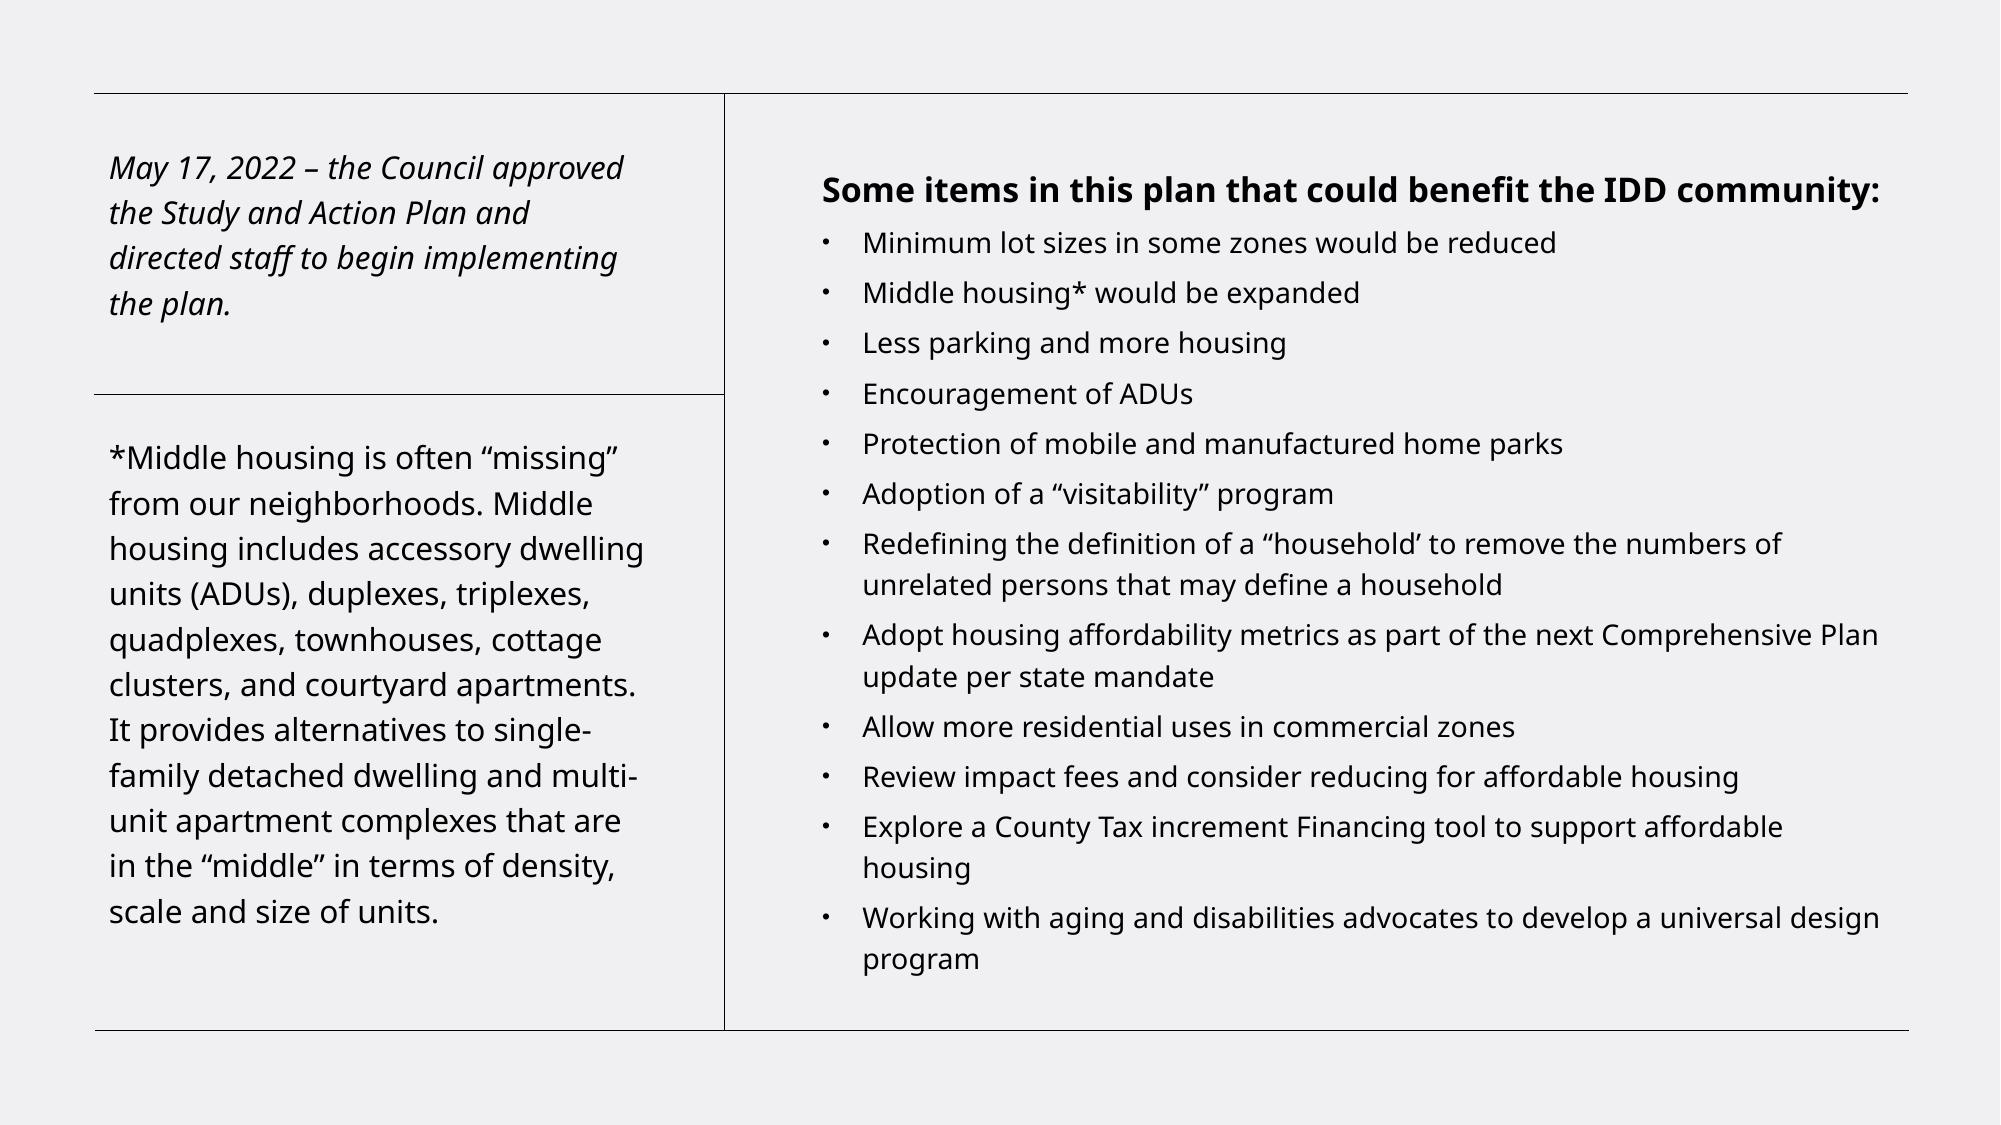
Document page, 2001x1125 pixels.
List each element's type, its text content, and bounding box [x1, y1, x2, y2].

list *Middle housing is often “missing” from our neighborhoods. Middle housing includes accessory dwelling units (ADUs), duplexes, triplexes, quadplexes, townhouses, cottage clusters, and courtyard apartments. It provides alternatives to single-family detached dwelling and multi-unit apartment complexes that are in the “middle” in terms of density, scale and size of units. [93, 423, 665, 984]
title May 17, 2022 – the Council approved the Study and Action Plan and directed staff to begin implementing the plan. [93, 132, 665, 364]
list Some items in this plan that could benefit the IDD community: Minimum lot sizes in some zones would be reduced Middle housing* would be expanded Less parking and more housing Encouragement of ADUs Protection of mobile and manufactured home parks Adoption of a “visitability” program Redefining the definition of a “household’ to remove the numbers of unrelated persons that may define a household Adopt housing affordability metrics as part of the next Comprehensive Plan update per state mandate Allow more residential uses in commercial zones Review impact fees and consider reducing for affordable housing Explore a County Tax increment Financing tool to support affordable housing Working with aging and disabilities advocates to develop a universal design program [807, 152, 1907, 1029]
